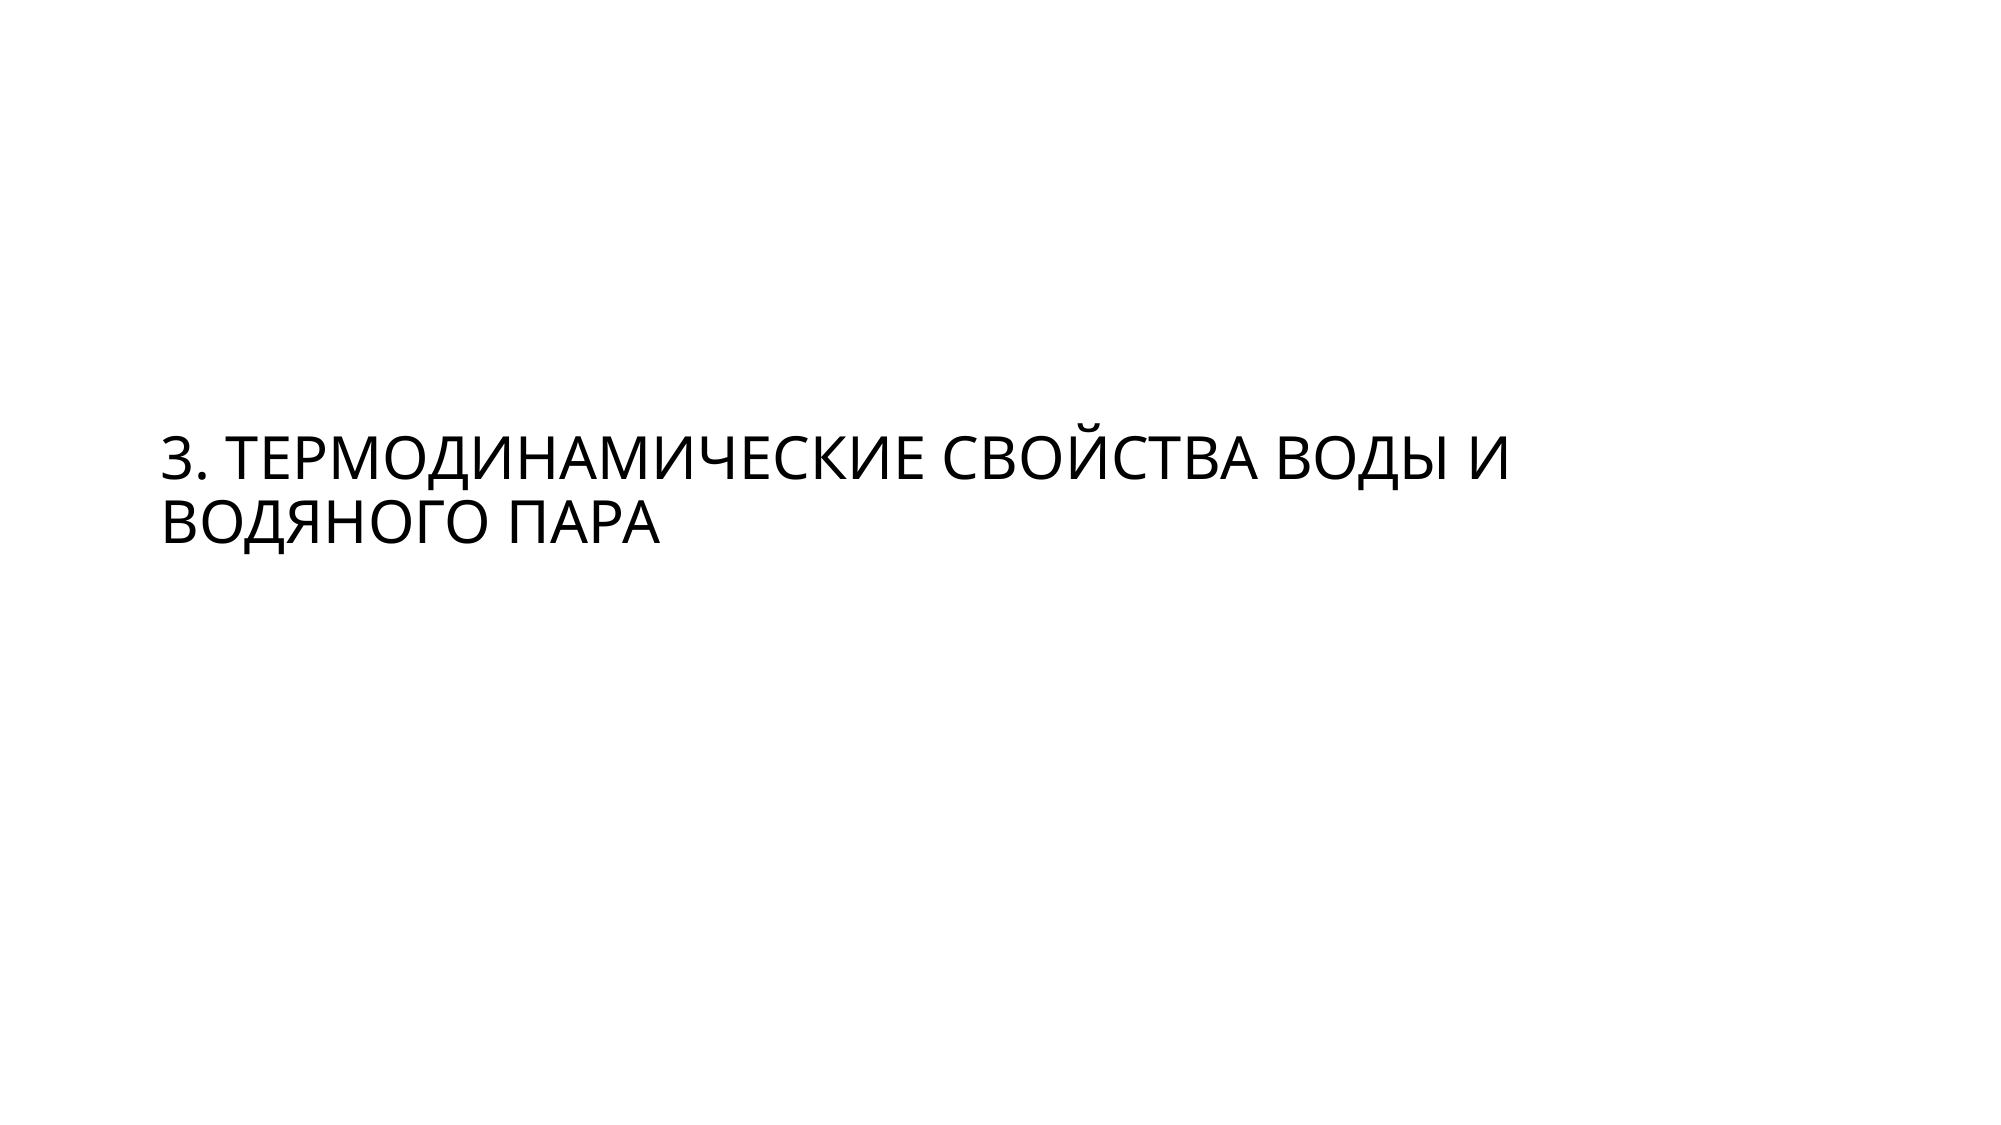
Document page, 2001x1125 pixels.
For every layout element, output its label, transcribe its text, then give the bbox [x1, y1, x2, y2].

title 3. ТЕРМОДИНАМИЧЕСКИЕ СВОЙСТВА ВОДЫ И ВОДЯНОГО ПАРА [145, 419, 1871, 637]
